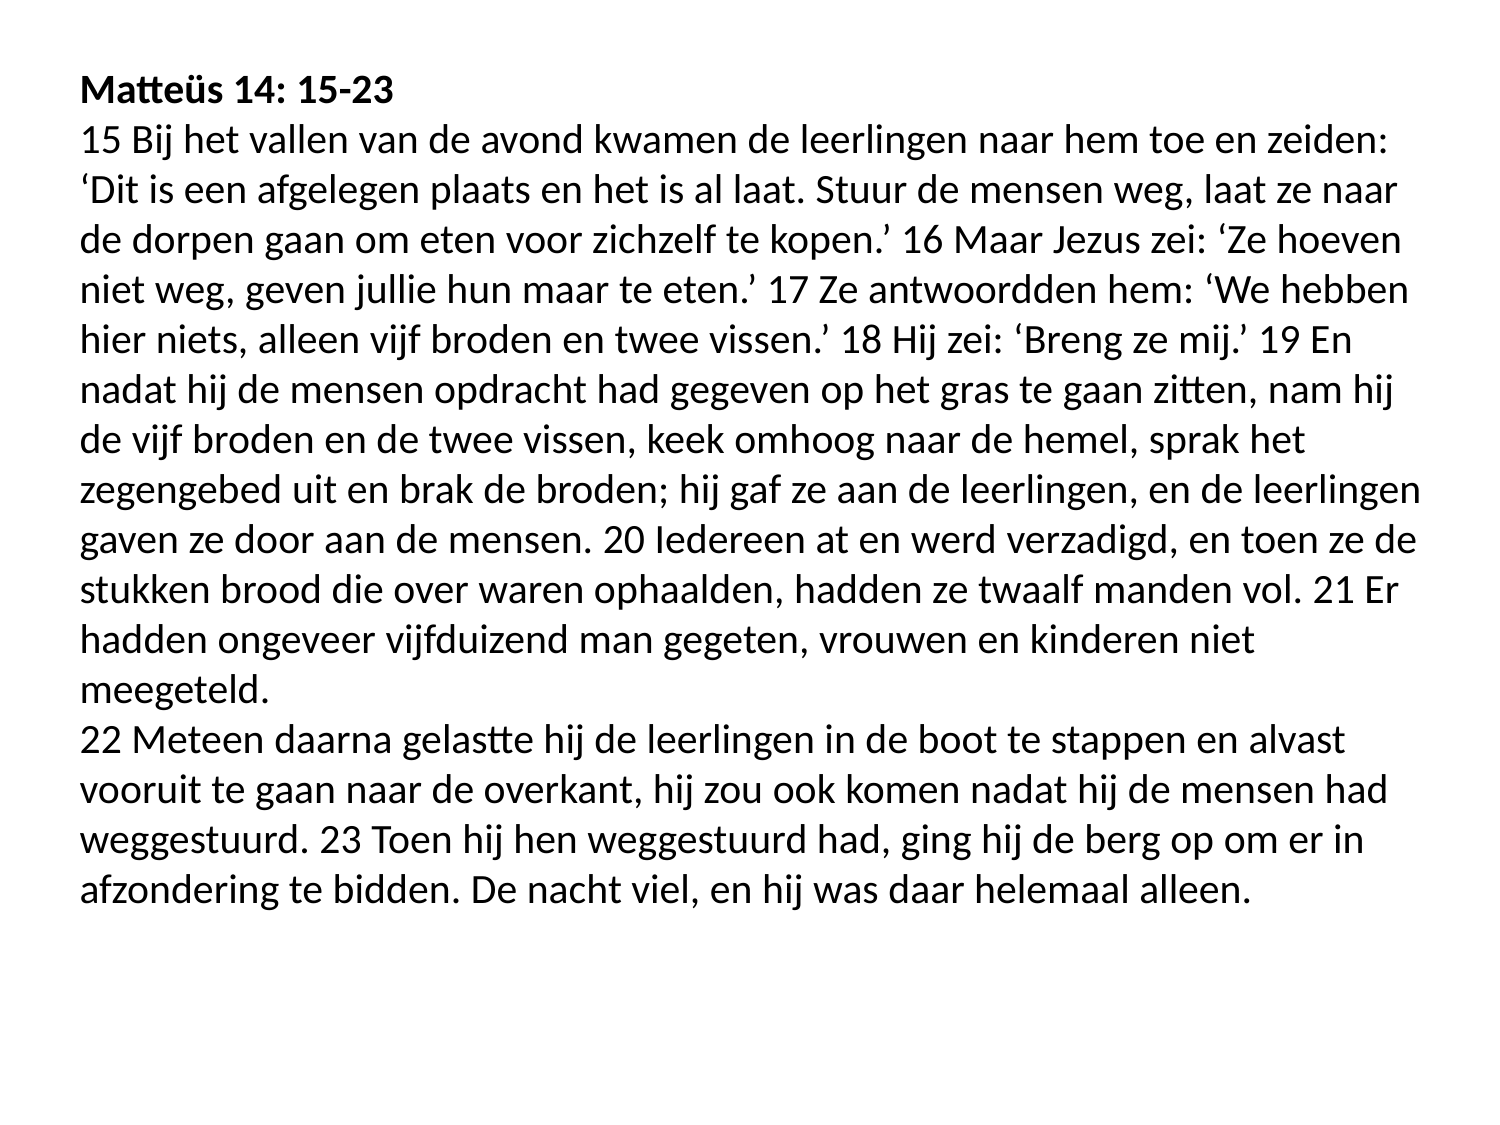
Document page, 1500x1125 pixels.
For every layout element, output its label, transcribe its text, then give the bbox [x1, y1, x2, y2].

text_box Matteüs 14: 15-23 15 Bij het vallen van de avond kwamen de leerlingen naar hem toe en zeiden: ‘Dit is een afgelegen plaats en het is al laat. Stuur de mensen weg, laat ze naar de dorpen gaan om eten voor zichzelf te kopen.’ 16 Maar Jezus zei: ‘Ze hoeven niet weg, geven jullie hun maar te eten.’ 17 Ze antwoordden hem: ‘We hebben hier niets, alleen vijf broden en twee vissen.’ 18 Hij zei: ‘Breng ze mij.’ 19 En nadat hij de mensen opdracht had gegeven op het gras te gaan zitten, nam hij de vijf broden en de twee vissen, keek omhoog naar de hemel, sprak het zegengebed uit en brak de broden; hij gaf ze aan de leerlingen, en de leerlingen gaven ze door aan de mensen. 20 Iedereen at en werd verzadigd, en toen ze de stukken brood die over waren ophaalden, hadden ze twaalf manden vol. 21 Er hadden ongeveer vijfduizend man gegeten, vrouwen en kinderen niet meegeteld. 22 Meteen daarna gelastte hij de leerlingen in de boot te stappen en alvast vooruit te gaan naar de overkant, hij zou ook komen nadat hij de mensen had weggestuurd. 23 Toen hij hen weggestuurd had, ging hij de berg op om er in afzondering te bidden. De nacht viel, en hij was daar helemaal alleen. [64, 54, 1447, 1125]
